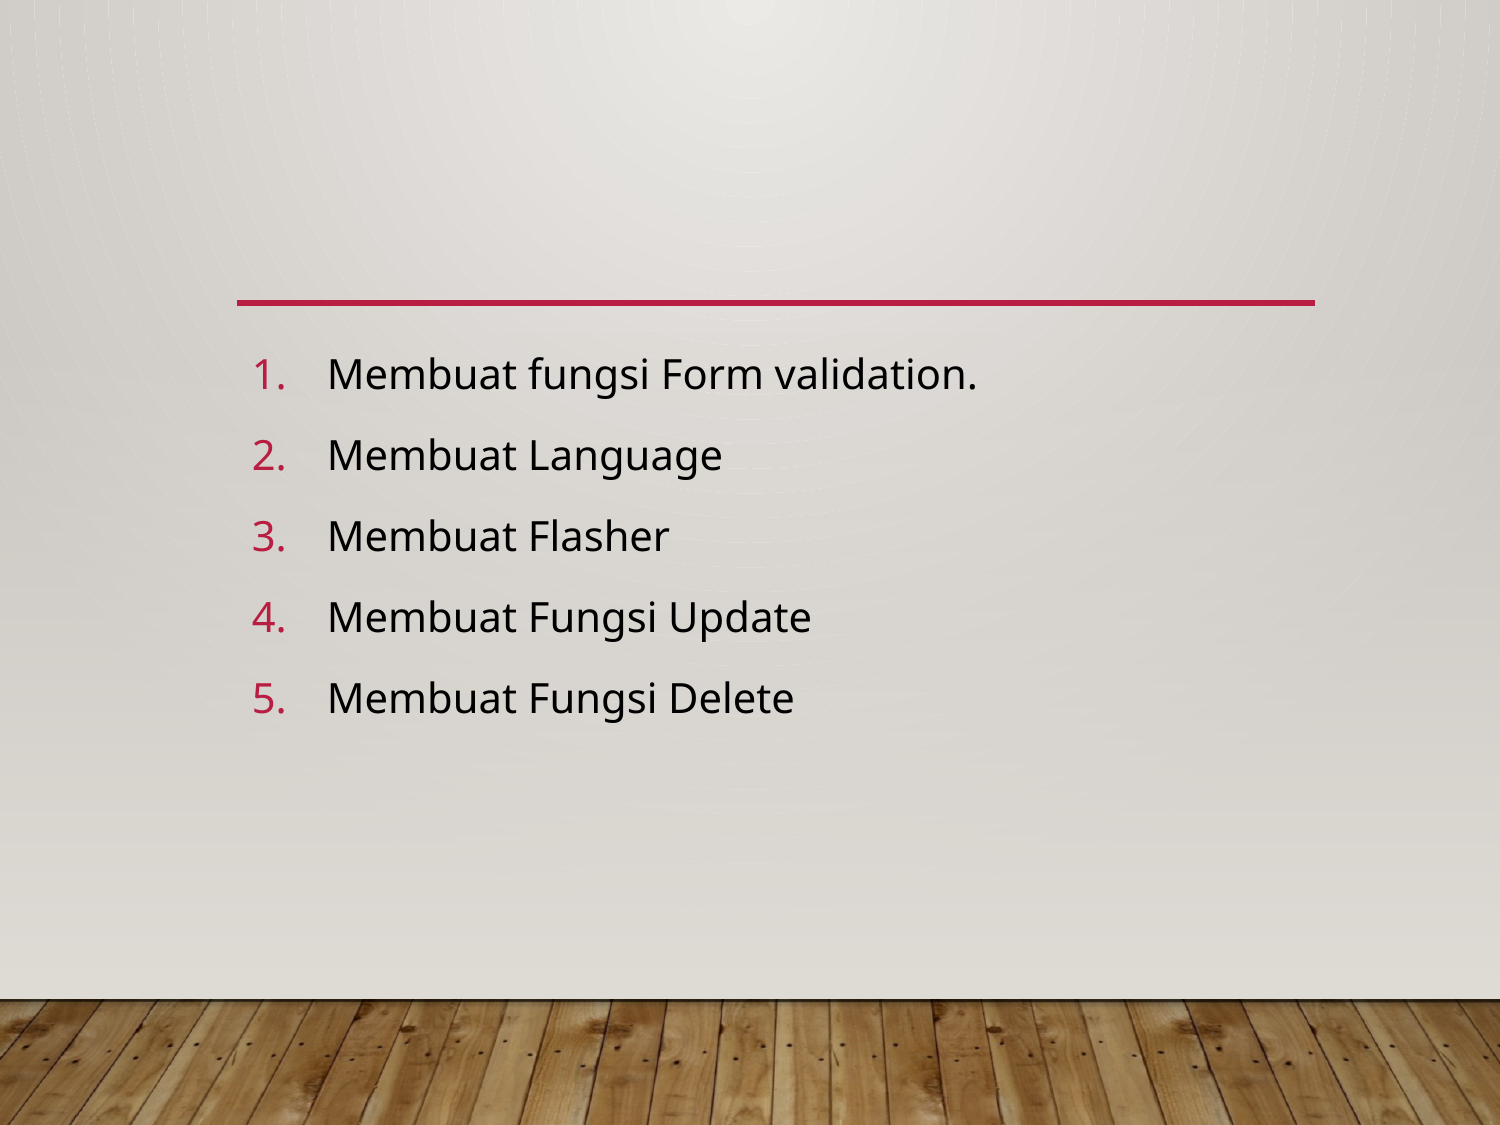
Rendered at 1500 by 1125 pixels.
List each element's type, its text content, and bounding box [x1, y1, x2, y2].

picture [0, 999, 1500, 1125]
list Membuat fungsi Form validation. Membuat Language Membuat Flasher Membuat Fungsi Update Membuat Fungsi Delete [236, 330, 1315, 897]
